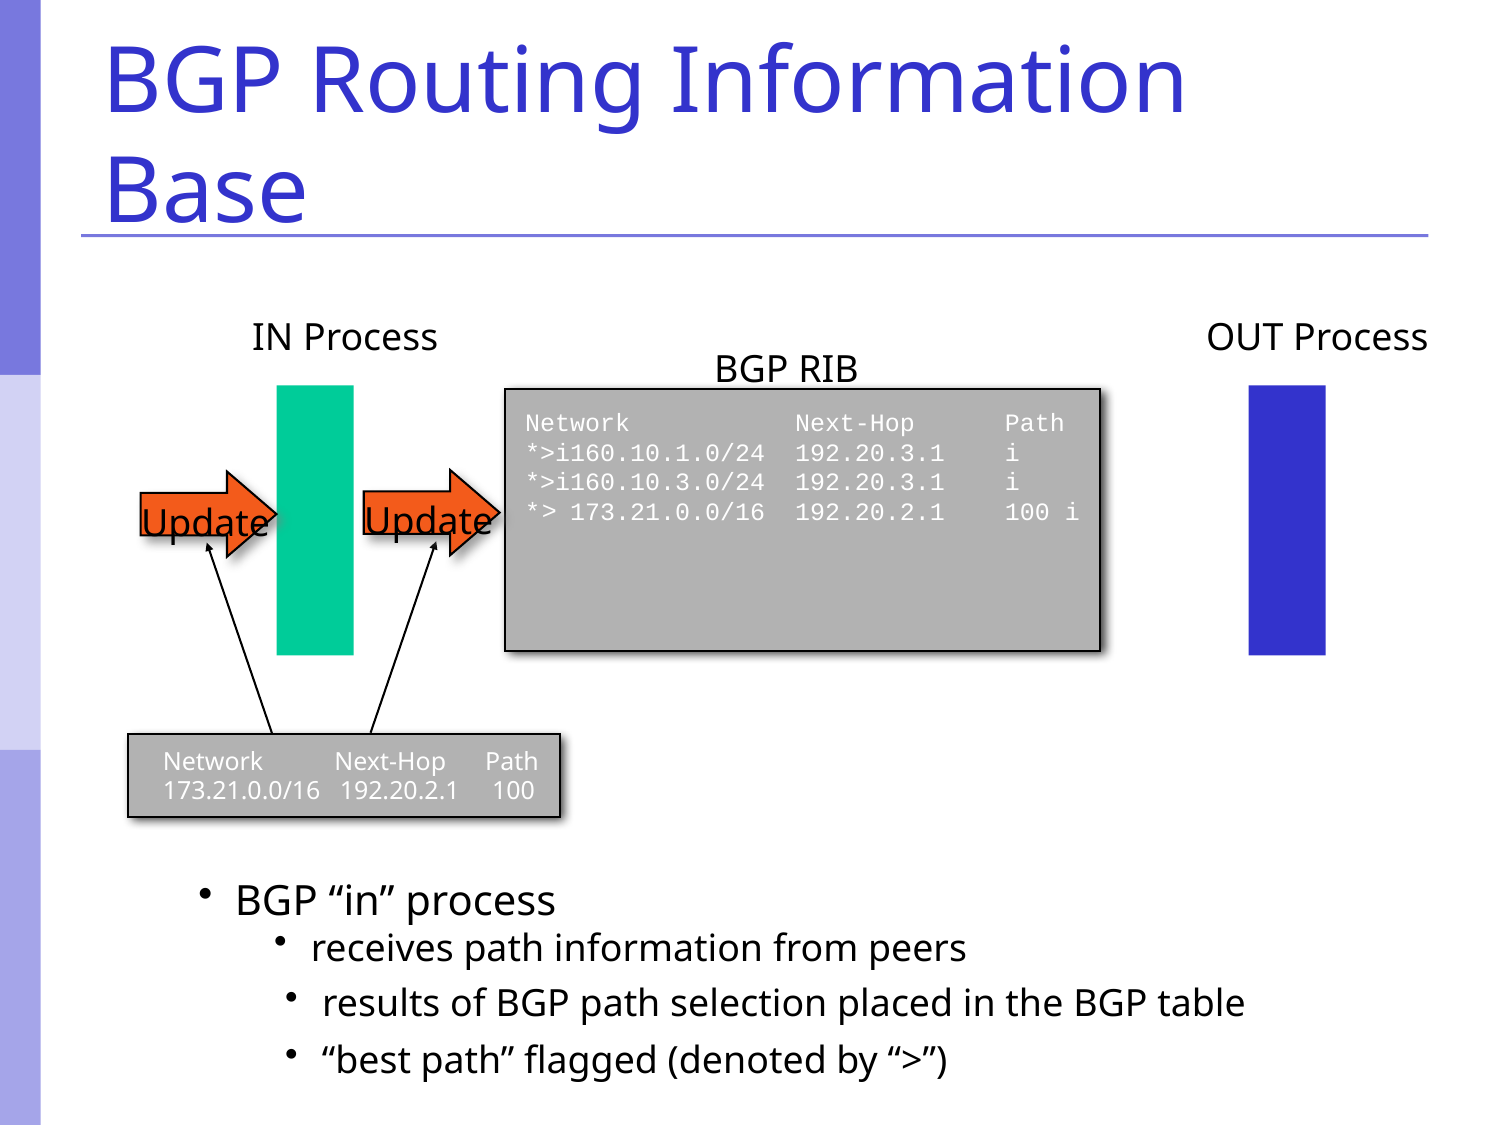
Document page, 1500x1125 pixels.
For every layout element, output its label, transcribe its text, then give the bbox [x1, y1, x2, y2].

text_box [119, 723, 584, 827]
text_box IN Process [237, 305, 454, 366]
text_box BGP RIB [699, 337, 874, 398]
text_box [1248, 385, 1326, 656]
text_box OUT Process [1191, 305, 1444, 366]
text_box > [527, 487, 572, 532]
text_box “best path” flagged (denoted by “>”) [195, 1028, 963, 1089]
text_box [363, 469, 500, 734]
title BGP Routing Information Base [87, 37, 1363, 226]
text_box * 173.21.0.0/16 192.20.2.1 100 i [510, 488, 1096, 534]
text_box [140, 471, 277, 735]
text_box results of BGP path selection placed in the BGP table [195, 971, 1262, 1032]
text_box BGP “in” process receives path information from peers [183, 866, 983, 976]
text_box [276, 385, 354, 656]
text_box Network Next-Hop Path *>i160.10.1.0/24 192.20.3.1 i *>i160.10.3.0/24 192.20.3.1 i [510, 398, 1081, 504]
text_box [505, 388, 1101, 651]
